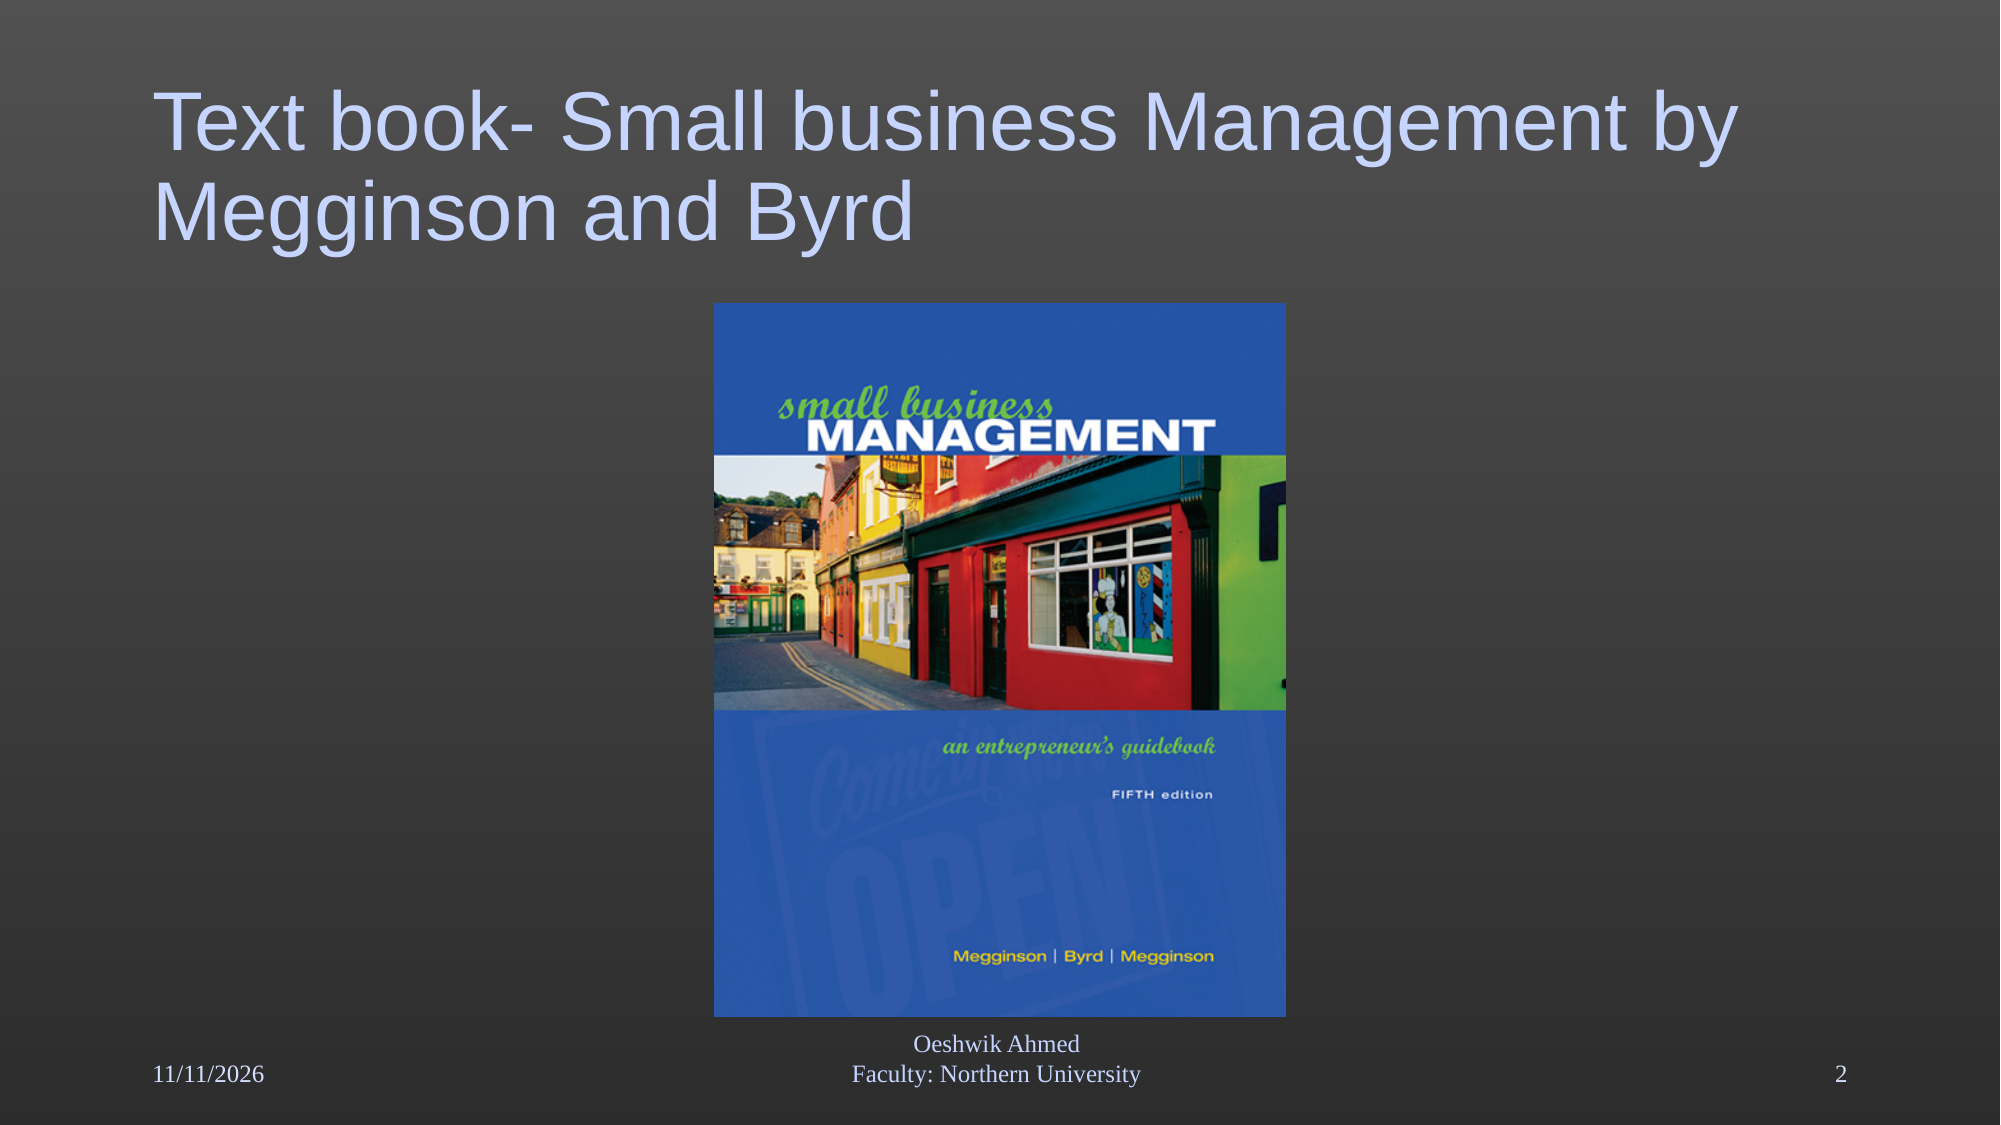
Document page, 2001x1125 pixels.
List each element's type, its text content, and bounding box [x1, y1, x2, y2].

slide_number 2 [1412, 1042, 1863, 1103]
footer Oeshwik Ahmed Faculty: Northern University [662, 1042, 1338, 1103]
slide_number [137, 1042, 588, 1103]
title Text book- Small business Management by Megginson and Byrd [137, 59, 1863, 278]
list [713, 303, 1286, 1017]
